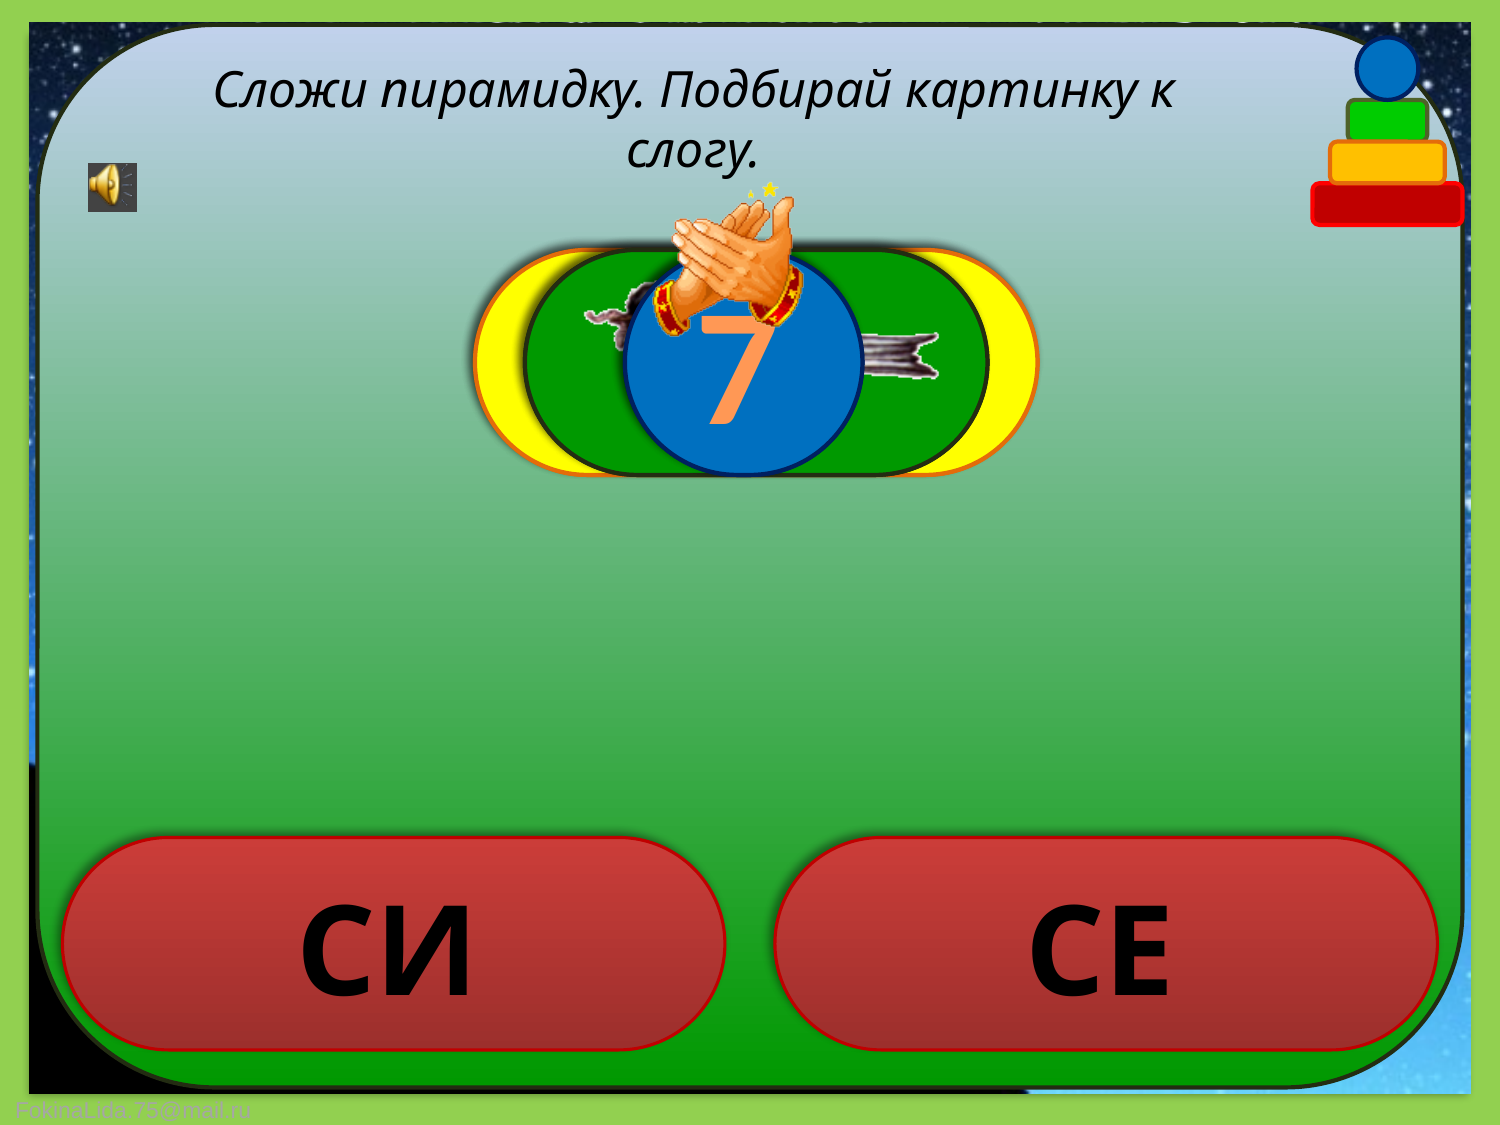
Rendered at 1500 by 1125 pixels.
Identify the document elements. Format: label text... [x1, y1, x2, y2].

text_box [774, 837, 1438, 1050]
picture [87, 162, 138, 213]
text_box [472, 247, 619, 478]
text_box СИ [225, 862, 550, 1028]
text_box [1312, 37, 1463, 226]
text_box [35, 22, 1465, 1090]
text_box [954, 279, 990, 446]
text_box Сложи пирамидку. Подбирай картинку к слогу. [124, 49, 1263, 185]
text_box [522, 270, 571, 456]
picture [574, 162, 951, 463]
picture [29, 22, 1471, 1094]
text_box [884, 247, 1040, 478]
text_box [575, 459, 718, 478]
text_box [700, 471, 787, 478]
text_box СЕ [937, 862, 1263, 1028]
text_box [62, 837, 725, 1050]
text_box [759, 460, 936, 478]
